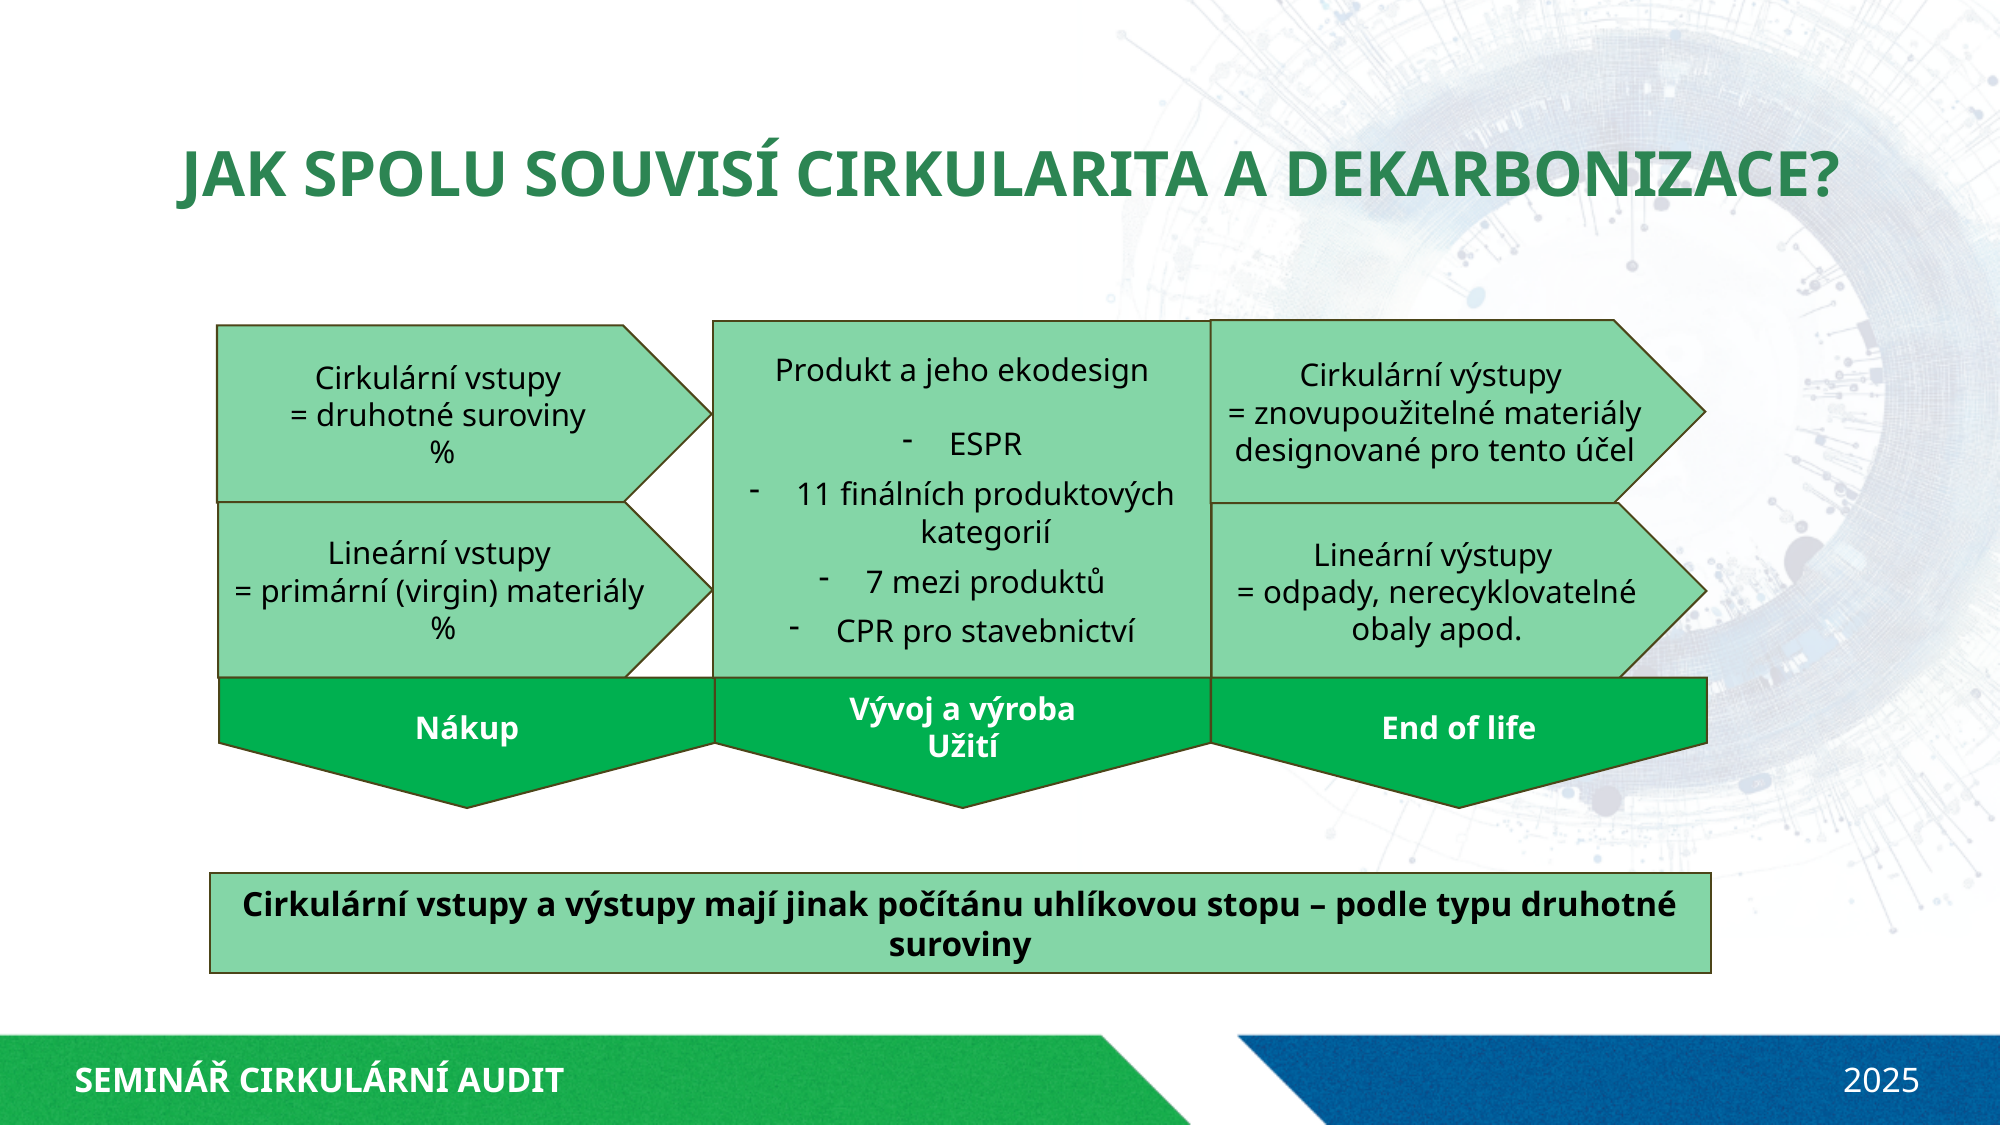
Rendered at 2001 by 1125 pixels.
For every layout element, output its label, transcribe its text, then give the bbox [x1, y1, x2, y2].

text_box Lineární výstupy = odpady, nerecyklovatelné obaly apod. [1210, 502, 1708, 676]
picture [0, 0, 2000, 1125]
text_box Cirkulární vstupy a výstupy mají jinak počítánu uhlíkovou stopu – podle typu druhotné suroviny [209, 872, 1712, 974]
text_box Nákup [218, 676, 715, 810]
text_box Lineární vstupy = primární (virgin) materiály % [217, 501, 712, 679]
text_box 2025 [1273, 1050, 1935, 1125]
text_box JAK SPOLU SOUVISÍ CIRKULARITA A DEKARBONIZACE? [102, 137, 1922, 233]
text_box [71, 91, 1897, 195]
text_box Cirkulární vstupy = druhotné suroviny % [215, 324, 712, 504]
text_box Cirkulární výstupy = znovupoužitelné materiály designované pro tento účel [1209, 319, 1707, 505]
text_box [142, 741, 1924, 891]
text_box SEMINÁŘ CIRKULÁRNÍ AUDIT [59, 1050, 722, 1125]
text_box Produkt a jeho ekodesign ESPR 11 finálních produktových kategorií 7 mezi produktů CPR pro stavebnictví [712, 320, 1210, 679]
text_box End of life [1210, 676, 1708, 810]
text_box Vývoj a výroba Užití [713, 676, 1211, 810]
